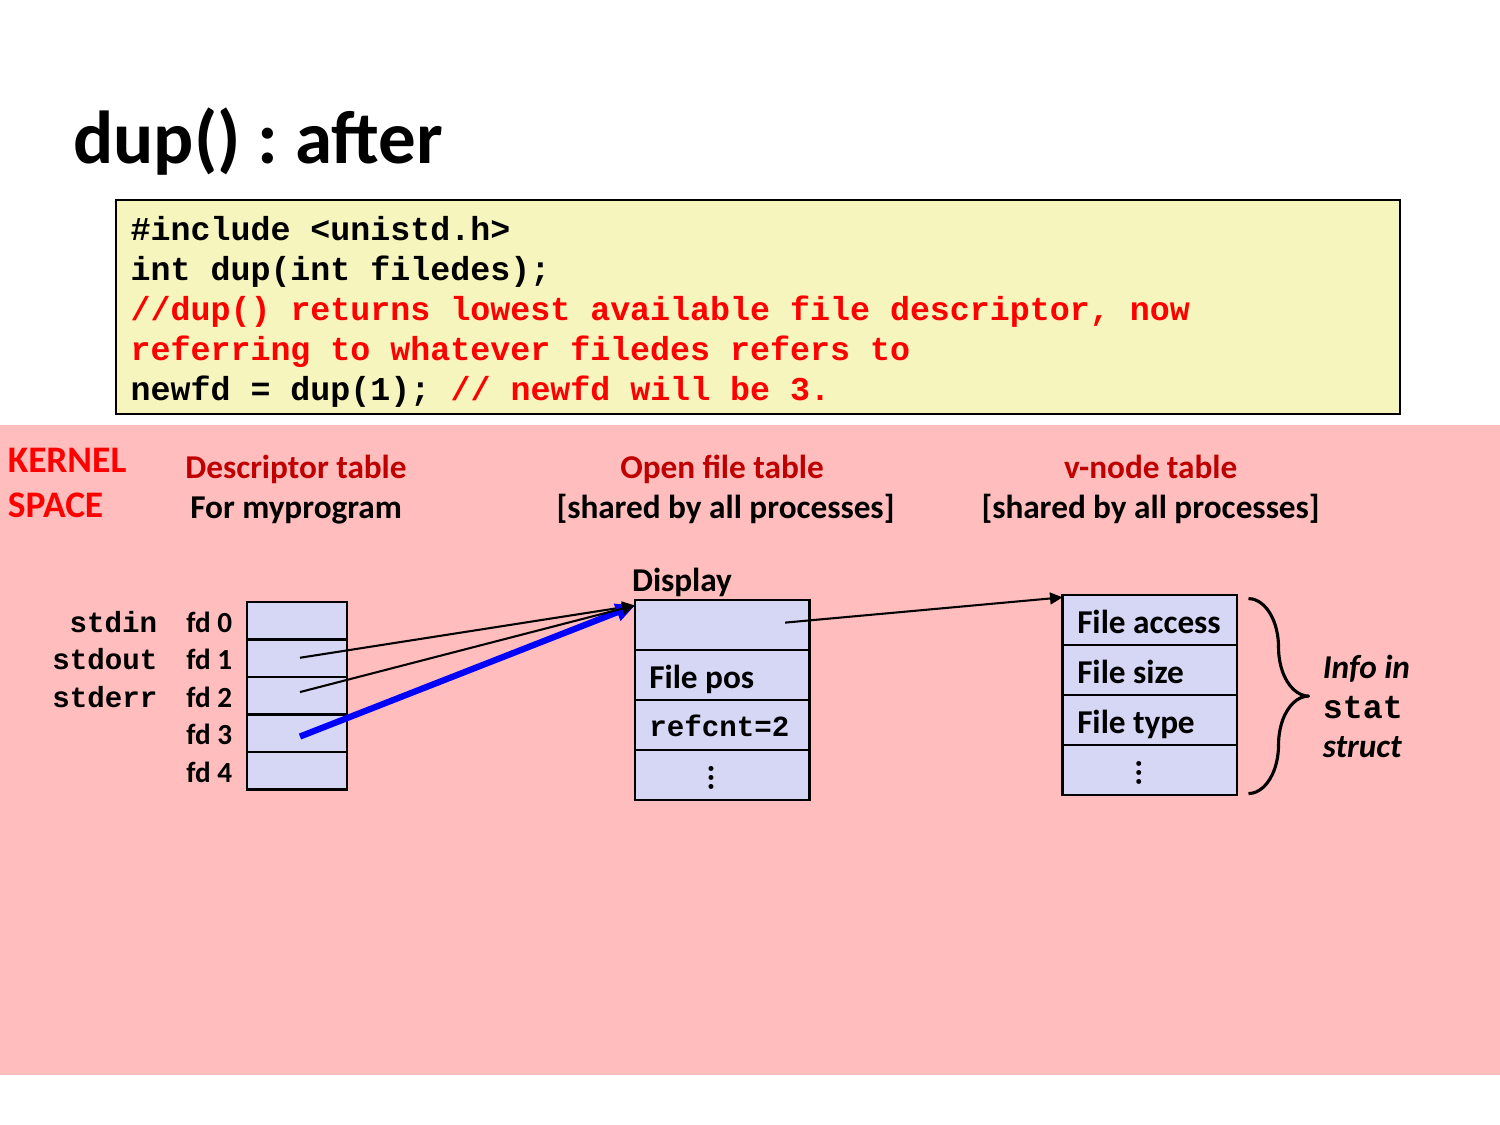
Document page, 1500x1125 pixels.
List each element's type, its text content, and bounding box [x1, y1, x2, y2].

text_box fd 2 [173, 677, 248, 714]
text_box Display [617, 550, 748, 605]
text_box File size [1062, 645, 1238, 695]
text_box #include <unistd.h> int dup(int filedes); //dup() returns lowest available file descriptor, now referring to whatever filedes refers to newfd = dup(1); // newfd will be 3. [115, 199, 1400, 415]
text_box Open file table [shared by all processes] [541, 438, 910, 533]
text_box v-node table [shared by all processes] [966, 438, 1336, 533]
text_box [248, 677, 348, 714]
text_box KERNEL SPACE [0, 427, 148, 533]
text_box fd 3 [147, 714, 248, 752]
text_box fd 4 [147, 752, 248, 790]
text_box [1248, 598, 1309, 794]
text_box File pos [634, 650, 810, 699]
title dup() : after [58, 71, 1488, 197]
text_box stdout [37, 633, 173, 683]
text_box [248, 714, 348, 752]
text_box refcnt=2 [634, 699, 810, 750]
text_box File access [1062, 595, 1238, 645]
text_box Descriptor table For myprogram [170, 438, 422, 533]
text_box [248, 752, 348, 790]
text_box stderr [37, 683, 173, 721]
text_box ... [634, 750, 810, 800]
text_box ... [1062, 746, 1238, 796]
text_box Info in stat struct [1308, 637, 1459, 772]
text_box stdin [54, 595, 173, 646]
text_box File type [1062, 695, 1238, 746]
text_box [248, 639, 348, 677]
text_box [248, 602, 348, 639]
text_box [785, 592, 1062, 623]
text_box [0, 425, 1500, 1075]
text_box [634, 600, 810, 650]
text_box [299, 602, 635, 693]
text_box fd 1 [173, 639, 248, 677]
text_box fd 0 [173, 602, 248, 639]
